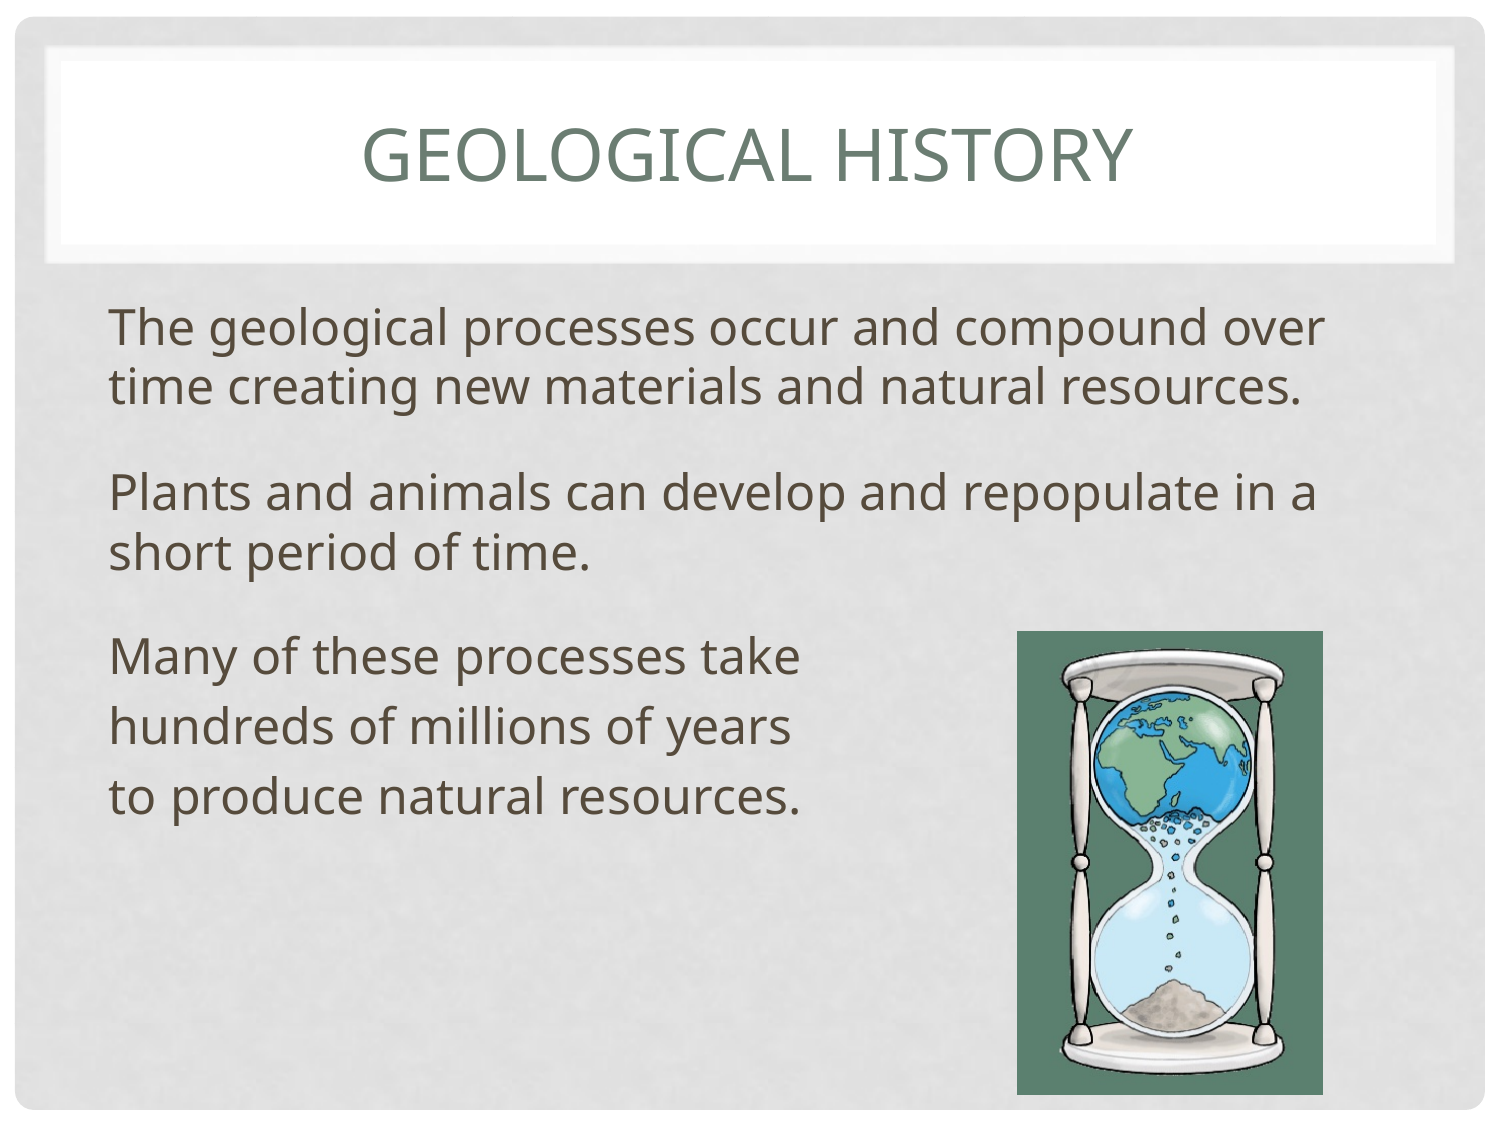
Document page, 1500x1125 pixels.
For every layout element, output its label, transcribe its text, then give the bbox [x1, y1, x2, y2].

title Geological History [69, 66, 1425, 238]
picture [1017, 630, 1324, 1095]
list The geological processes occur and compound over time creating new materials and natural resources. Plants and animals can develop and repopulate in a short period of time. Many of these processes take hundreds of millions of years to produce natural resources. [75, 287, 1425, 1005]
